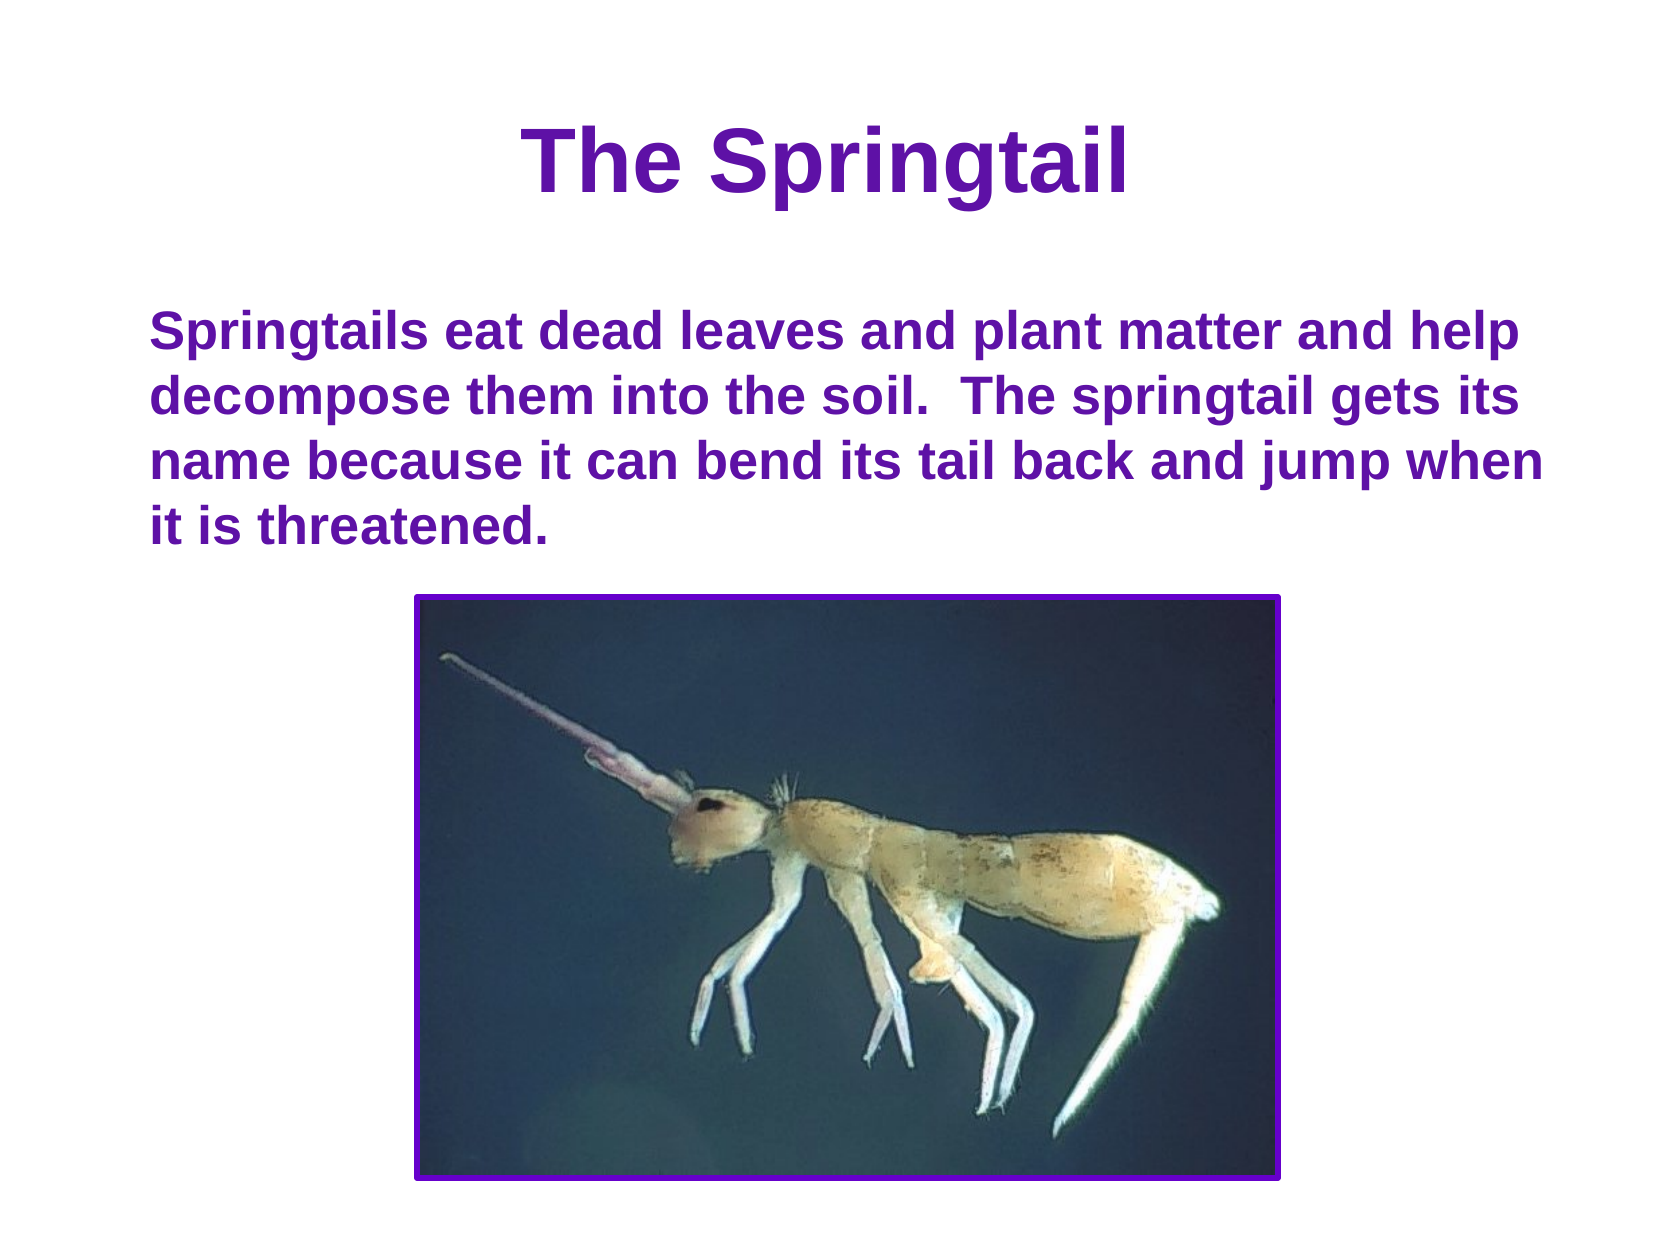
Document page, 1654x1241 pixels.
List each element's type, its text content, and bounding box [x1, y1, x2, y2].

text_box The Springtail [82, 49, 1570, 257]
text_box Springtails eat dead leaves and plant matter and help decompose them into the soil. The springtail gets its name because it can bend its tail back and jump when it is threatened. [134, 284, 1590, 555]
picture [419, 599, 1275, 1176]
